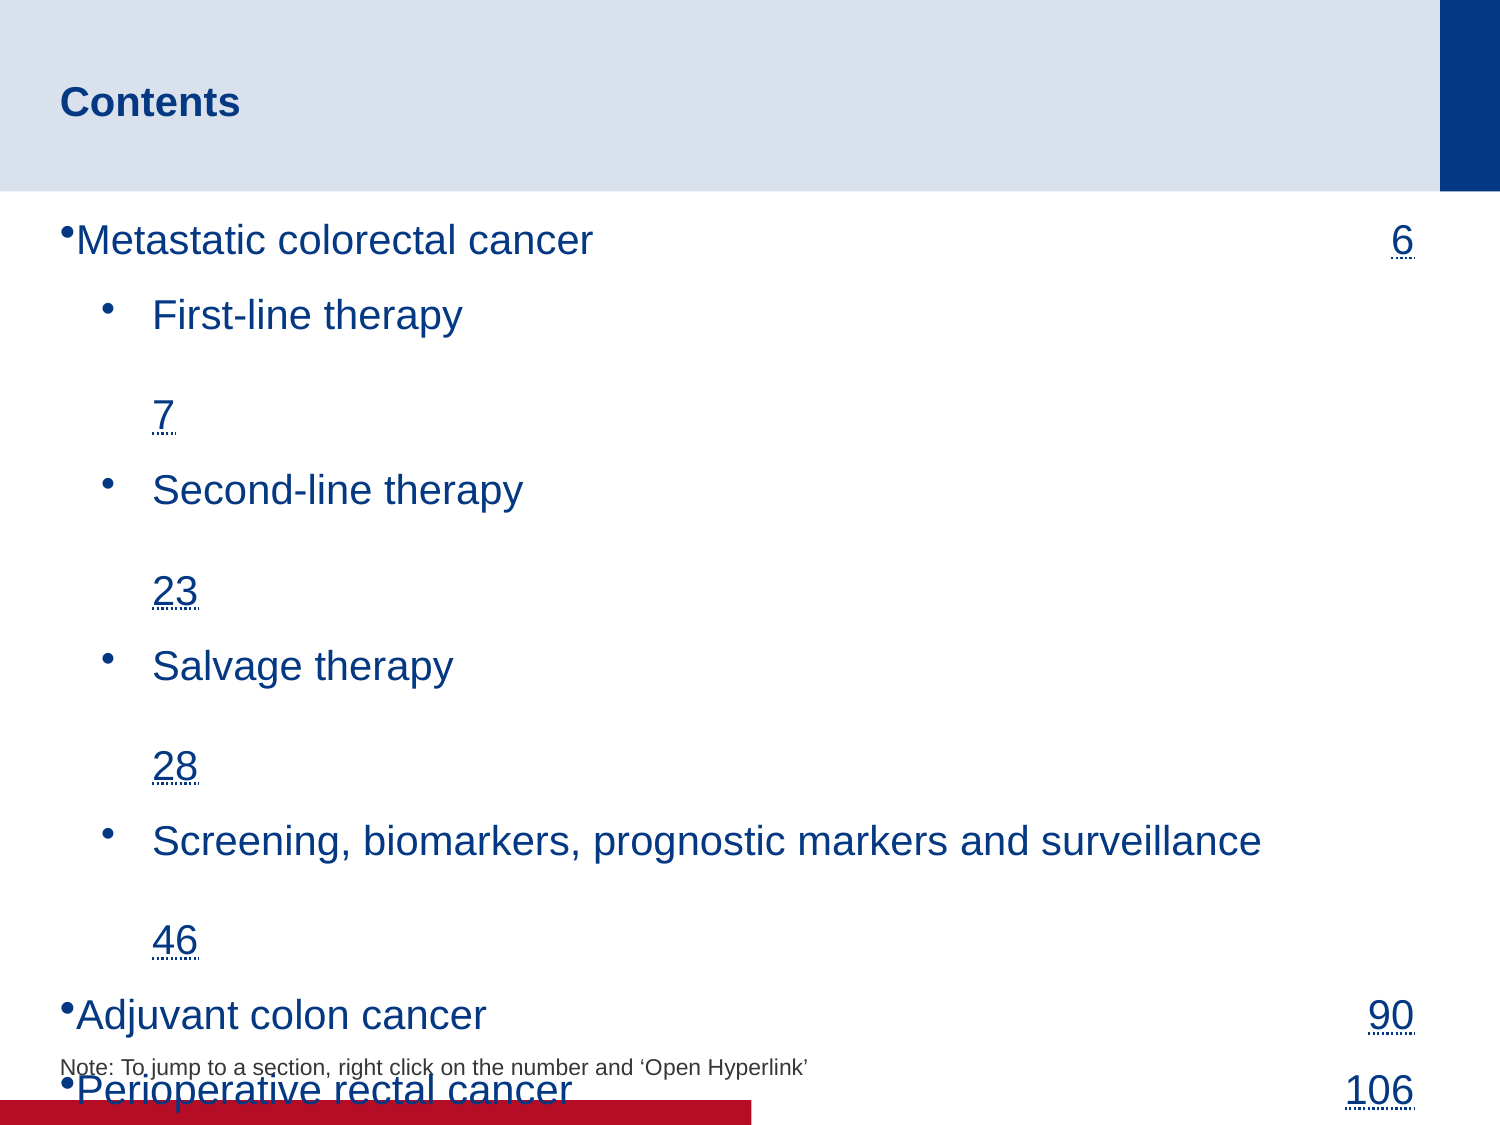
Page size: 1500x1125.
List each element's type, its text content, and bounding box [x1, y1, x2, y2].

list Note: To jump to a section, right click on the number and ‘Open Hyperlink’ [59, 999, 861, 1080]
list Metastatic colorectal cancer 6 First-line therapy 7 Second-line therapy 23 Salvage therapy 28 Screening, biomarkers, prognostic markers and surveillance 46 Adjuvant colon cancer 90 Perioperative rectal cancer 106 [59, 205, 1441, 985]
title Contents [59, 29, 1412, 162]
